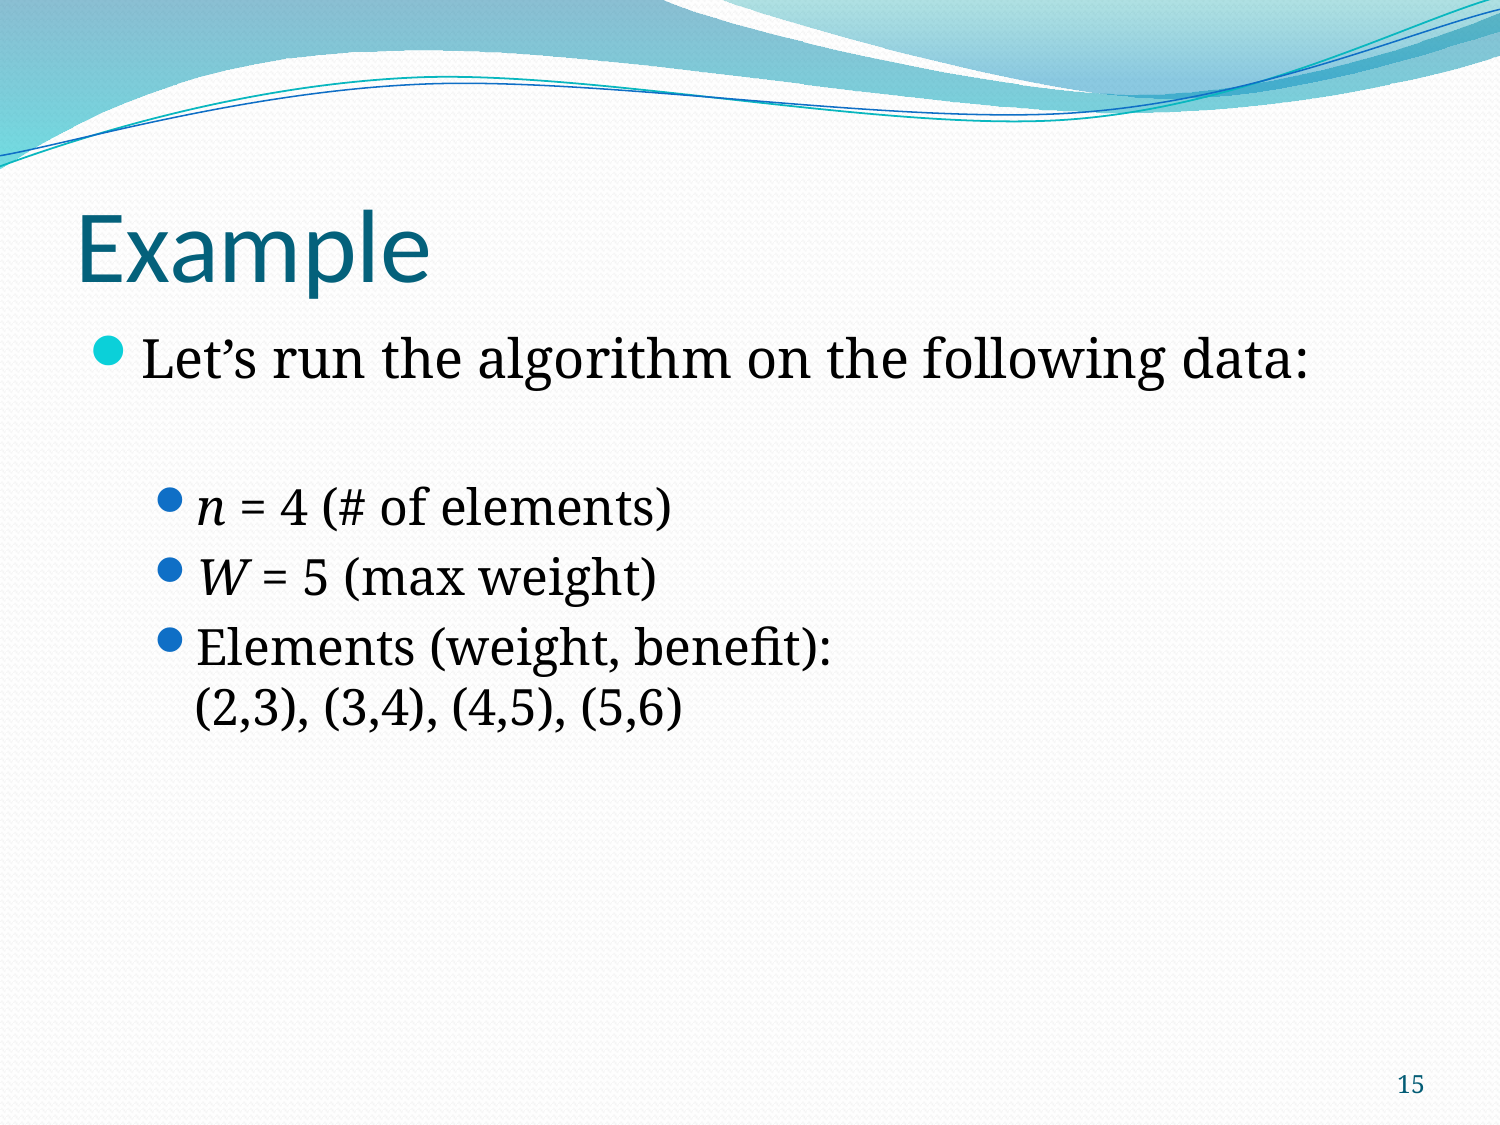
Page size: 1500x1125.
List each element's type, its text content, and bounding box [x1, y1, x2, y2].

slide_number 15 [1299, 1042, 1425, 1103]
title Example [75, 115, 1425, 303]
list Let’s run the algorithm on the following data: n = 4 (# of elements) W = 5 (max weight) Elements (weight, benefit): (2,3), (3,4), (4,5), (5,6) [75, 317, 1425, 1038]
